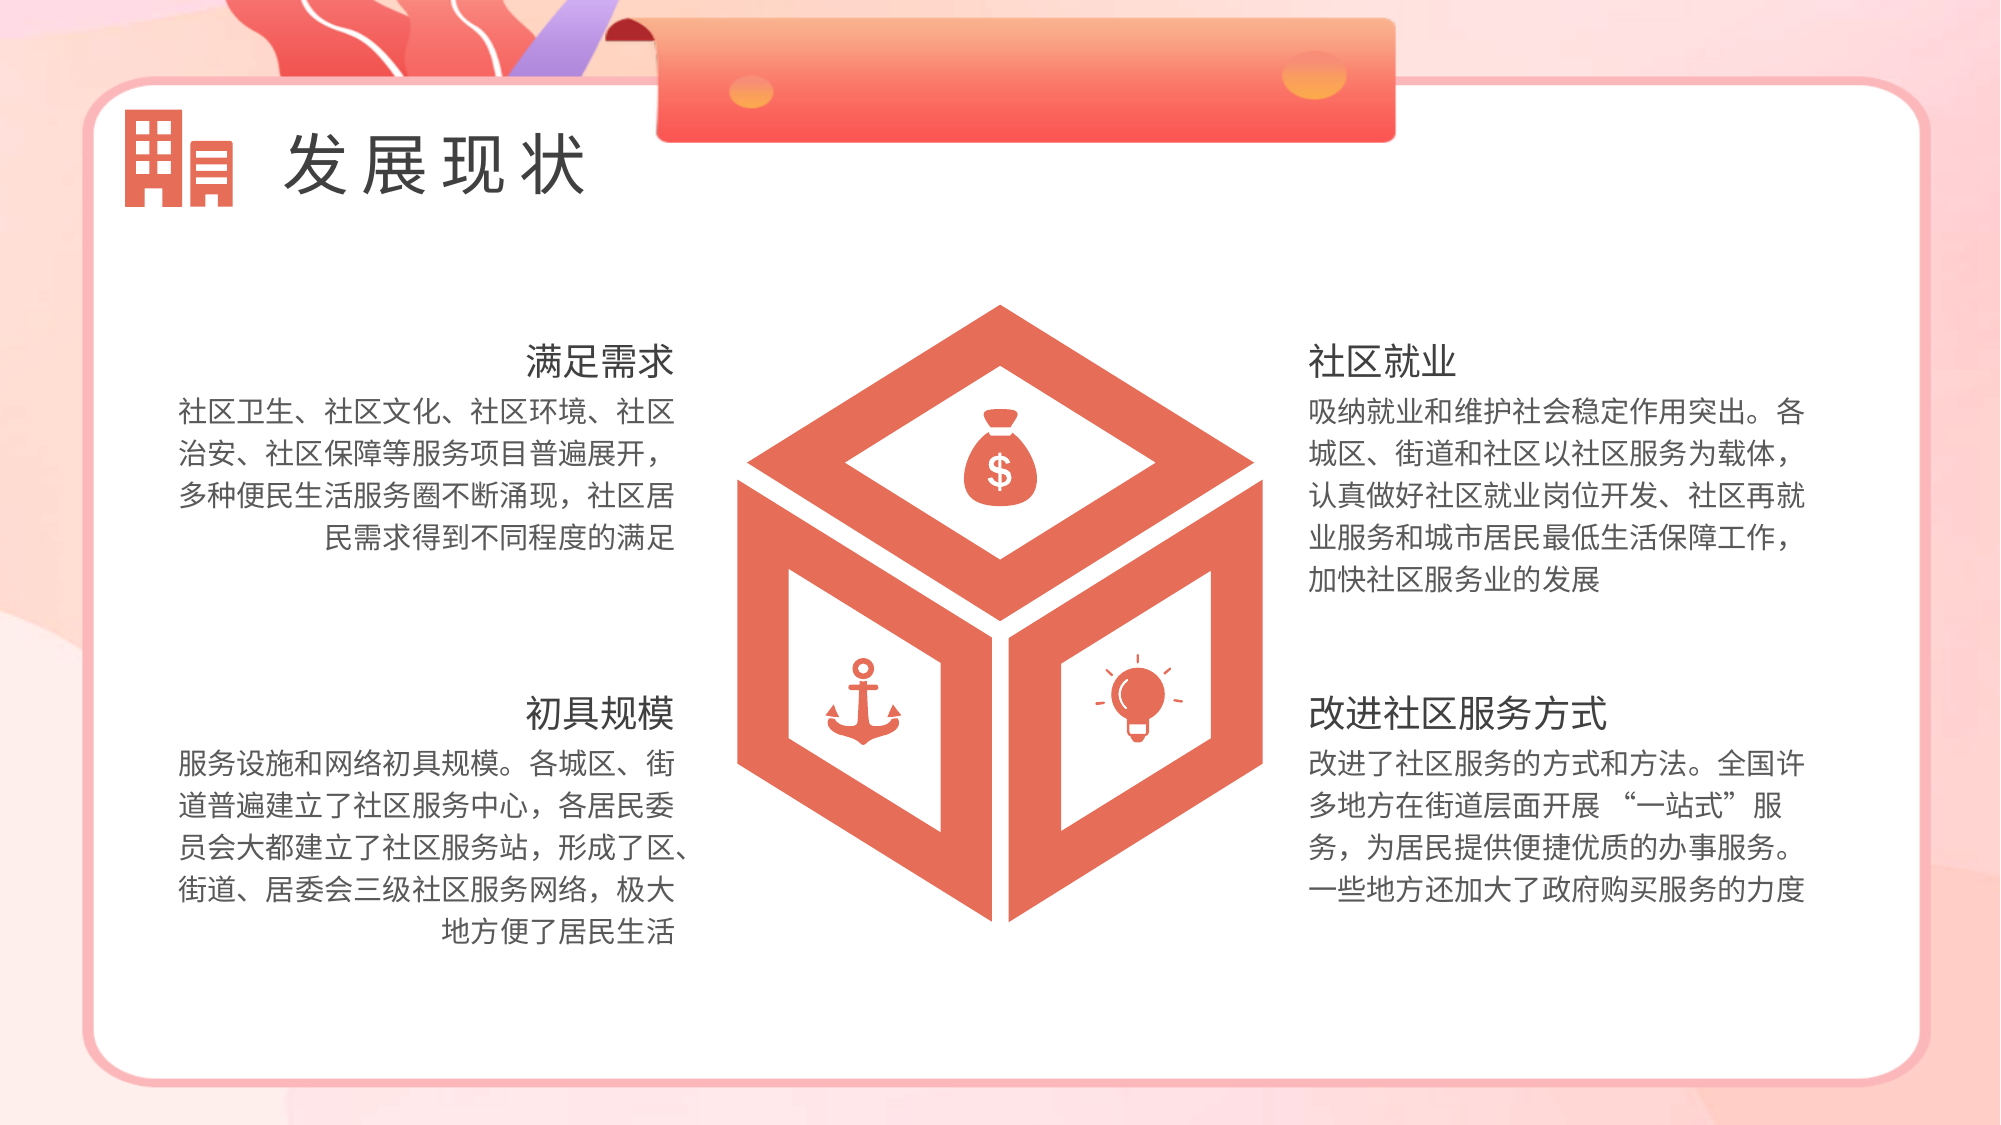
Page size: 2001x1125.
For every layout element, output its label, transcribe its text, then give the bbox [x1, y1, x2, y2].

text_box 发展现状 [266, 90, 649, 236]
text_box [159, 321, 691, 562]
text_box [1293, 321, 1824, 604]
picture [0, 0, 2001, 1125]
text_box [1293, 673, 1824, 914]
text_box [737, 304, 1263, 923]
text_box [159, 673, 691, 956]
